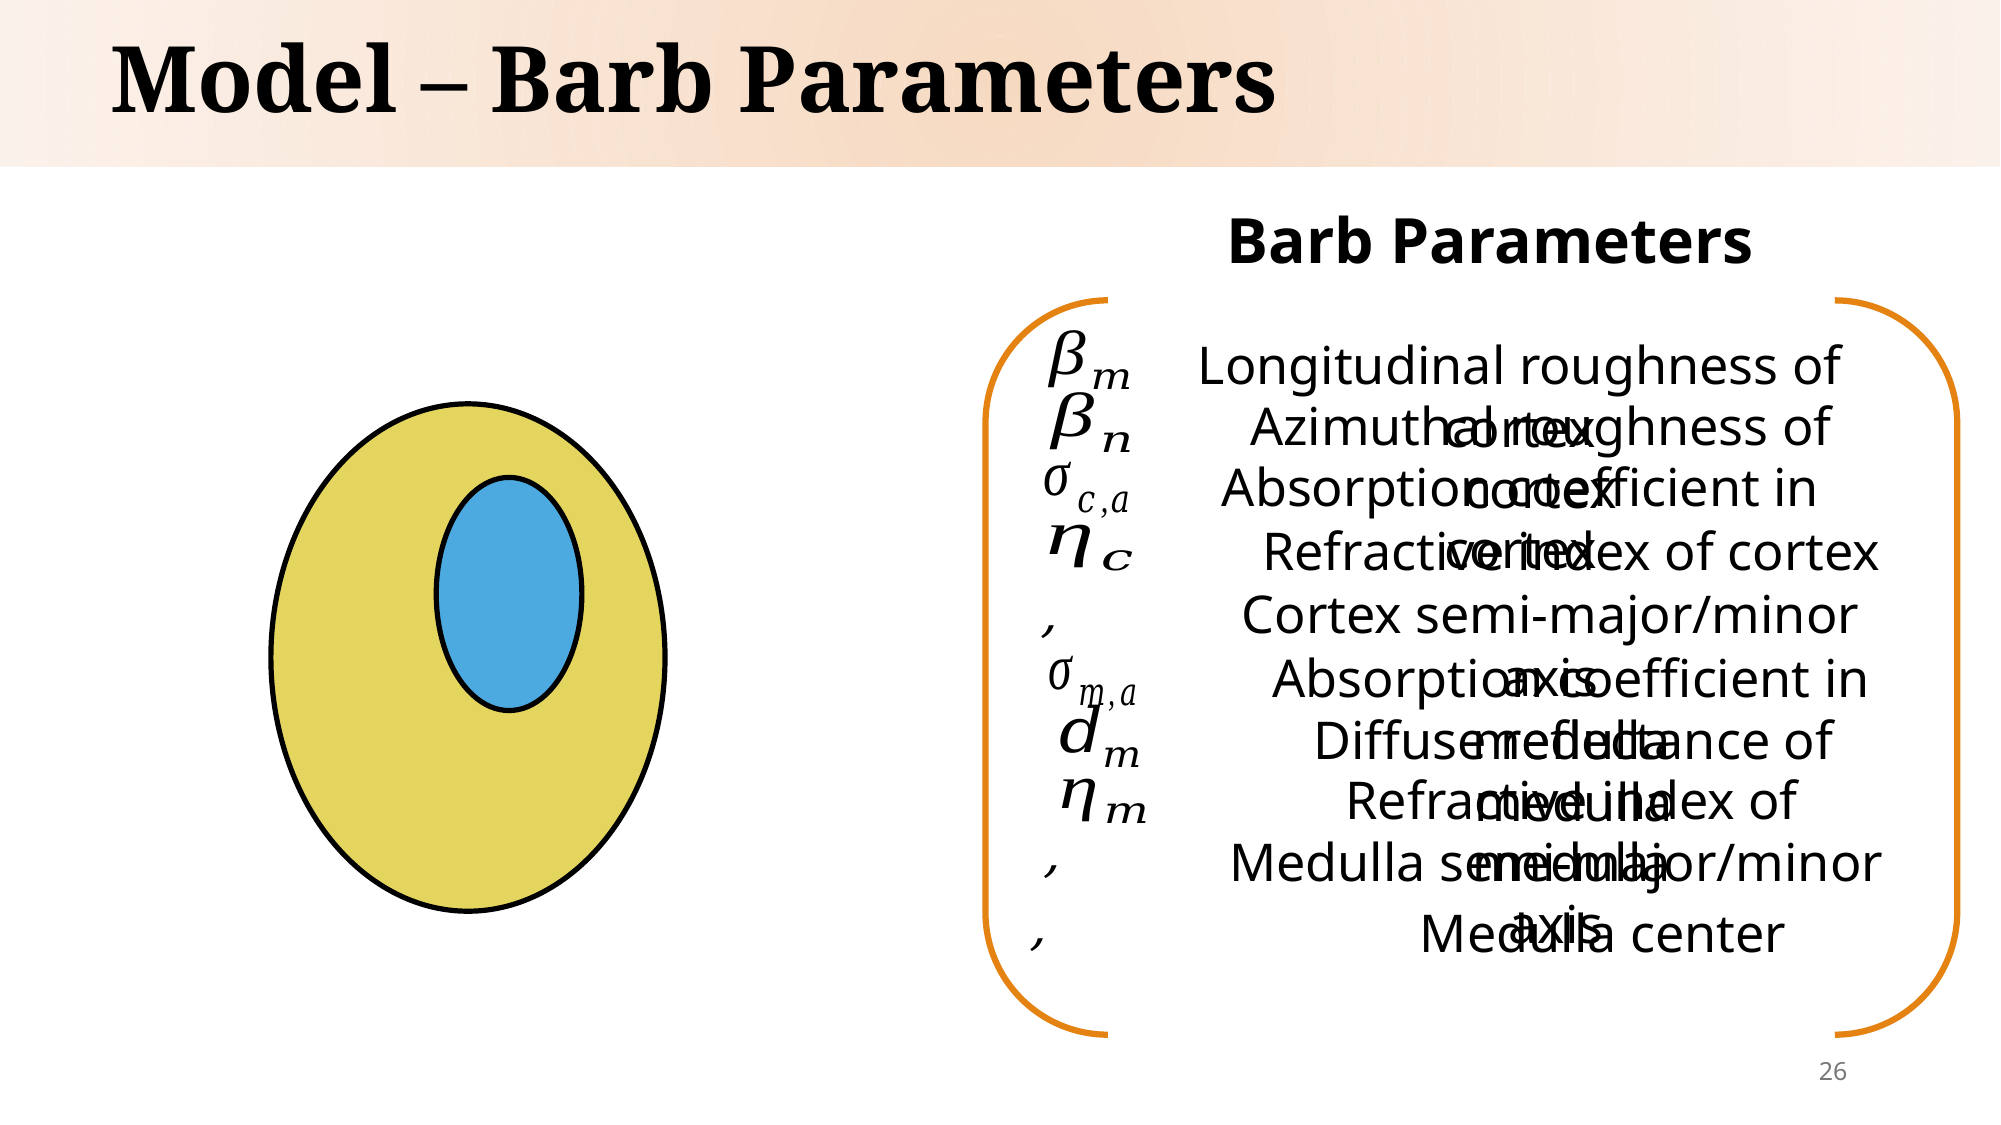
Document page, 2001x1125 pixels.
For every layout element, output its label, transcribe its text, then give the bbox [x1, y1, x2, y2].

text_box Model – Barb Parameters [0, 0, 2000, 167]
text_box Barb Parameters [1211, 193, 1790, 284]
text_box [269, 402, 667, 913]
slide_number 26 [1412, 1042, 1863, 1103]
text_box [983, 298, 1959, 1037]
text_box [434, 475, 584, 713]
